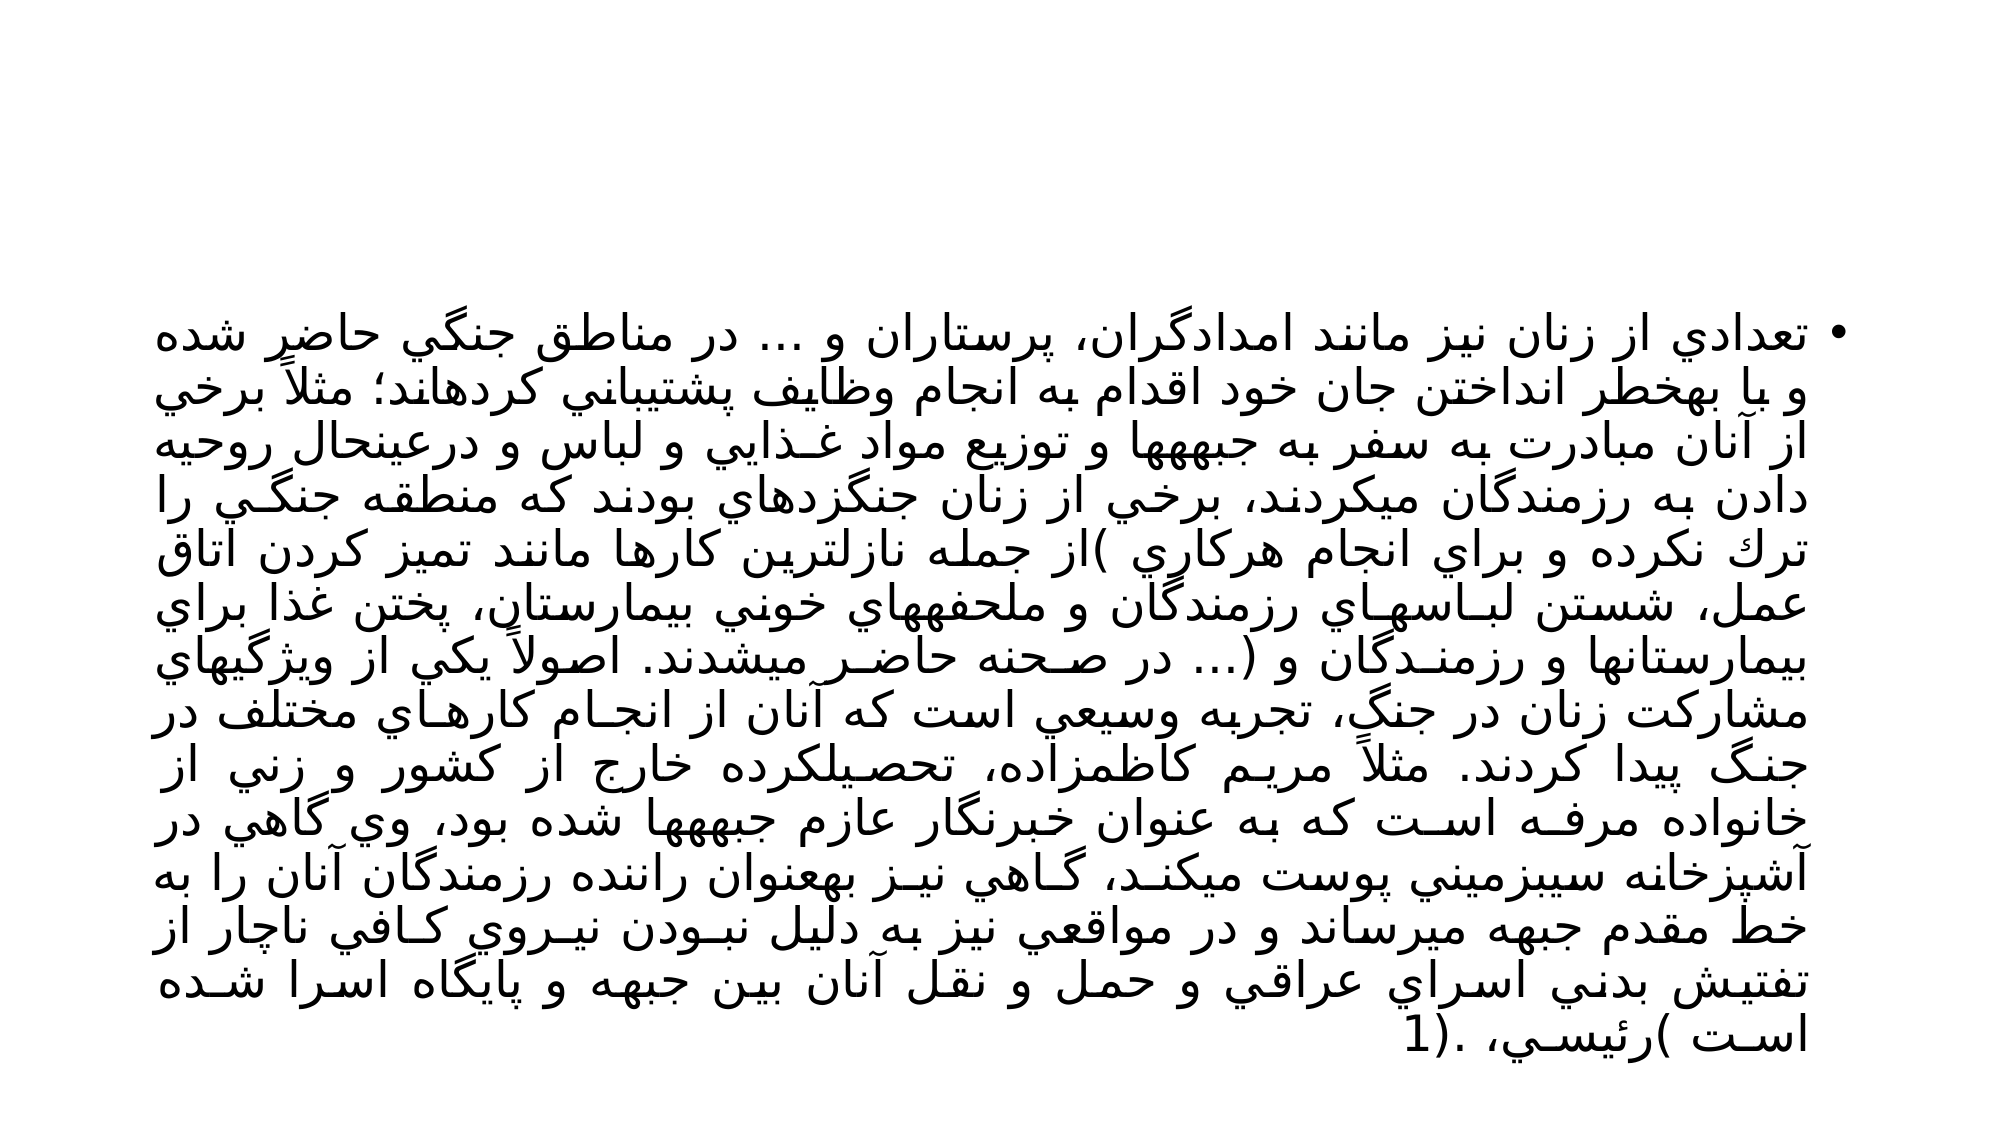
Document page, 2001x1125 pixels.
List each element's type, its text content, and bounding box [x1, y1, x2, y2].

list تعدادي از زنان نيز مانند امدادگران، پرستاران و ... در مناطق جنگي حاضر شده و با بهخطر انداختن جان خود اقدام به انجام وظايف پشتيباني كردهاند؛ مثلاً برخي از آنان مبادرت به سفر به جبههها و توزيع مواد غـذايي و لباس و درعينحال روحيه دادن به رزمندگان ميكردند، برخي از زنان جنگزدهاي بودند كه منطقه جنگـي را ترك نكرده و براي انجام هركاري )از جمله نازلترين كارها مانند تميز كردن اتاق عمل، شستن لبـاسهـاي رزمندگان و ملحفههاي خوني بيمارستان، پختن غذا براي بيمارستانها و رزمنـدگان و (... در صـحنه حاضـر ميشدند. اصولاً يكي از ويژگيهاي مشاركت زنان در جنگ، تجربه وسيعي است كه آنان از انجـام كارهـاي مختلف در جنگ پيدا كردند. مثلاً مريم كاظمزاده، تحصيلكرده خارج از كشور و زني از خانواده مرفـه اسـت كه به عنوان خبرنگار عازم جبههها شده بود، وي گاهي در آشپزخانه سيبزميني پوست ميكنـد، گـاهي نيـز بهعنوان راننده رزمندگان آنان را به خط مقدم جبهه ميرساند و در مواقعي نيز به دليل نبـودن نيـروي كـافي ناچار از تفتيش بدني اسراي عراقي و حمل و نقل آنان بين جبهه و پايگاه اسرا شـده اسـت )رئيسـي، .(1 [137, 299, 1863, 1014]
